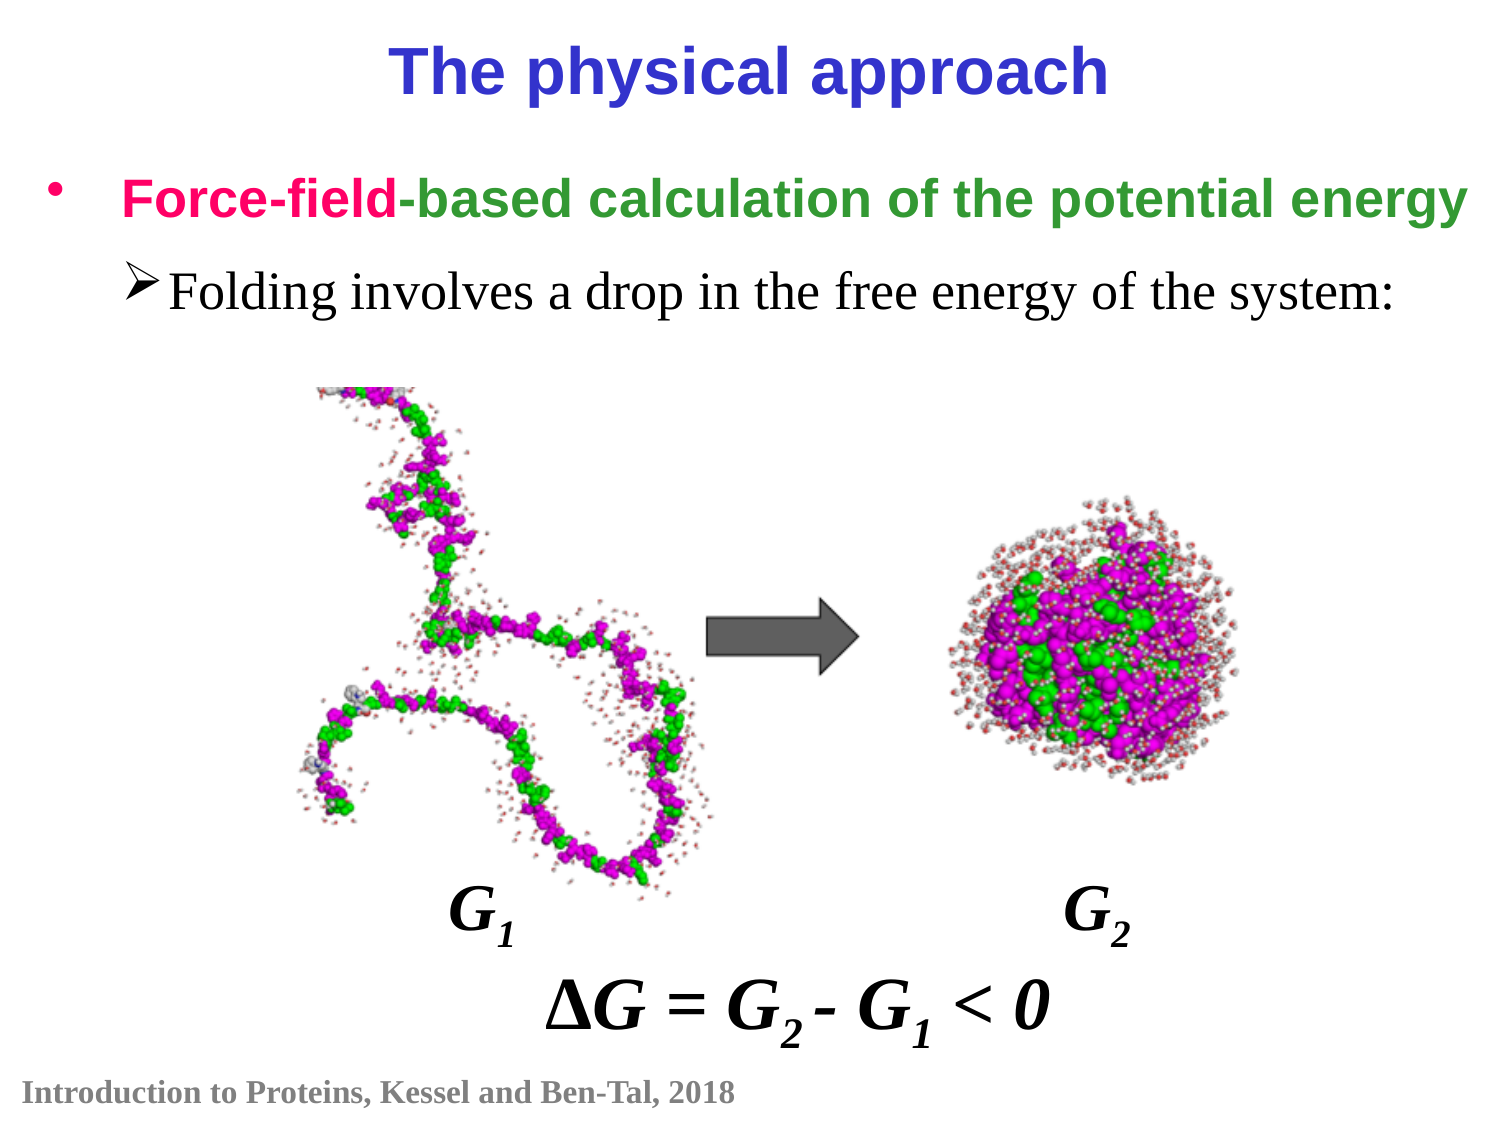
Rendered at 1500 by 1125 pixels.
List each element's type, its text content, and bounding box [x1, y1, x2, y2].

text_box The physical approach [40, 20, 1459, 115]
text_box Force-field-based calculation of the potential energy Folding involves a drop in the free energy of the system: [31, 155, 1500, 328]
text_box G1 [412, 910, 553, 963]
text_box ΔG = G2 - G1 < 0 [513, 946, 1084, 1065]
picture [289, 387, 1243, 902]
text_box G2 [1026, 910, 1168, 963]
